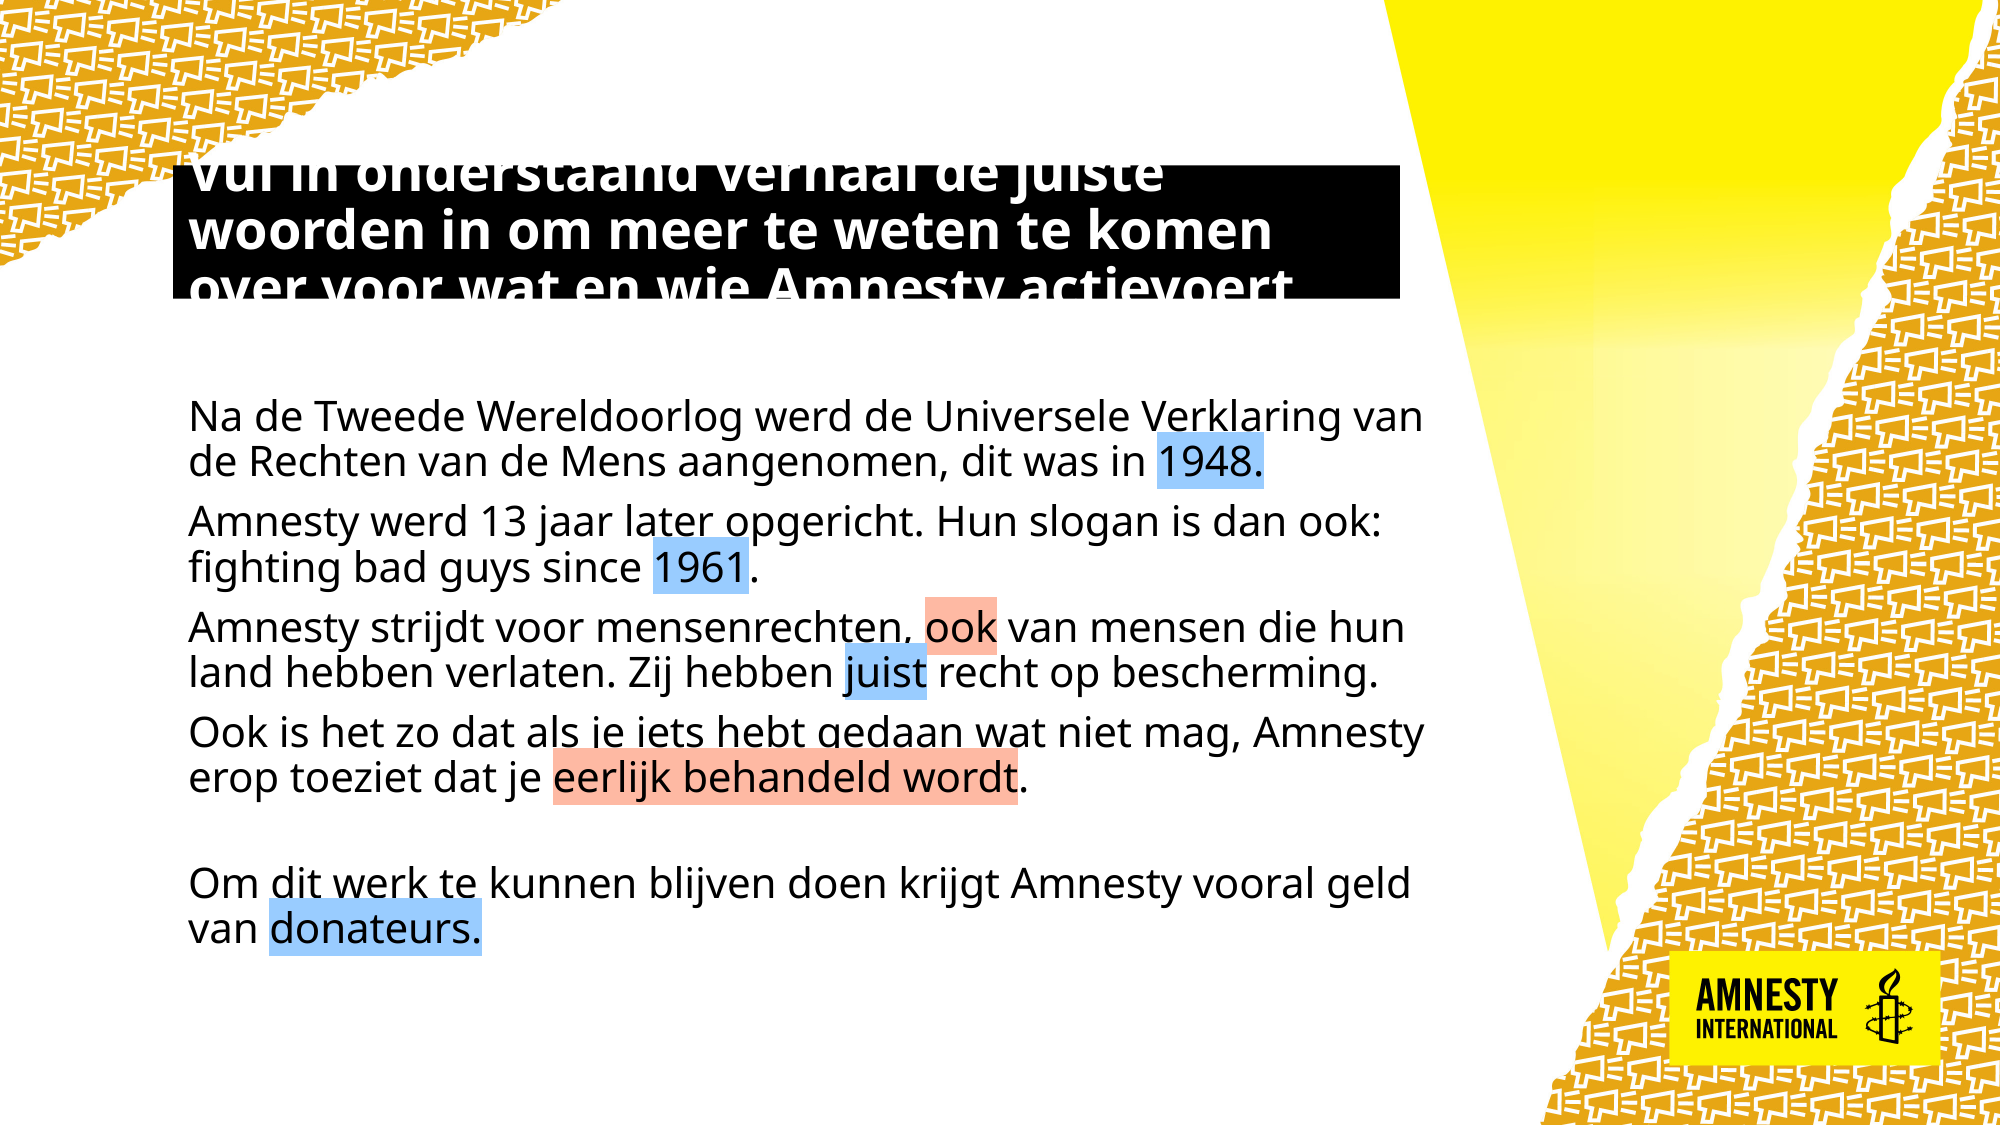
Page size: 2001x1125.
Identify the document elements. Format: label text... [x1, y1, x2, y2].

list Na de Tweede Wereldoorlog werd de Universele Verklaring van de Rechten van de Mens aangenomen, dit was in 1948. Amnesty werd 13 jaar later opgericht. Hun slogan is dan ook: fighting bad guys since 1961. Amnesty strijdt voor mensenrechten, ook van mensen die hun land hebben verlaten. Zij hebben juist recht op bescherming. Ook is het zo dat als je iets hebt gedaan wat niet mag, Amnesty erop toeziet dat je eerlijk behandeld wordt. Om dit werk te kunnen blijven doen krijgt Amnesty vooral geld van donateurs. [173, 387, 1443, 979]
title Vul in onderstaand verhaal de juiste woorden in om meer te weten te komen over voor wat en wie Amnesty actievoert [173, 165, 1400, 299]
picture [0, 0, 2000, 1125]
